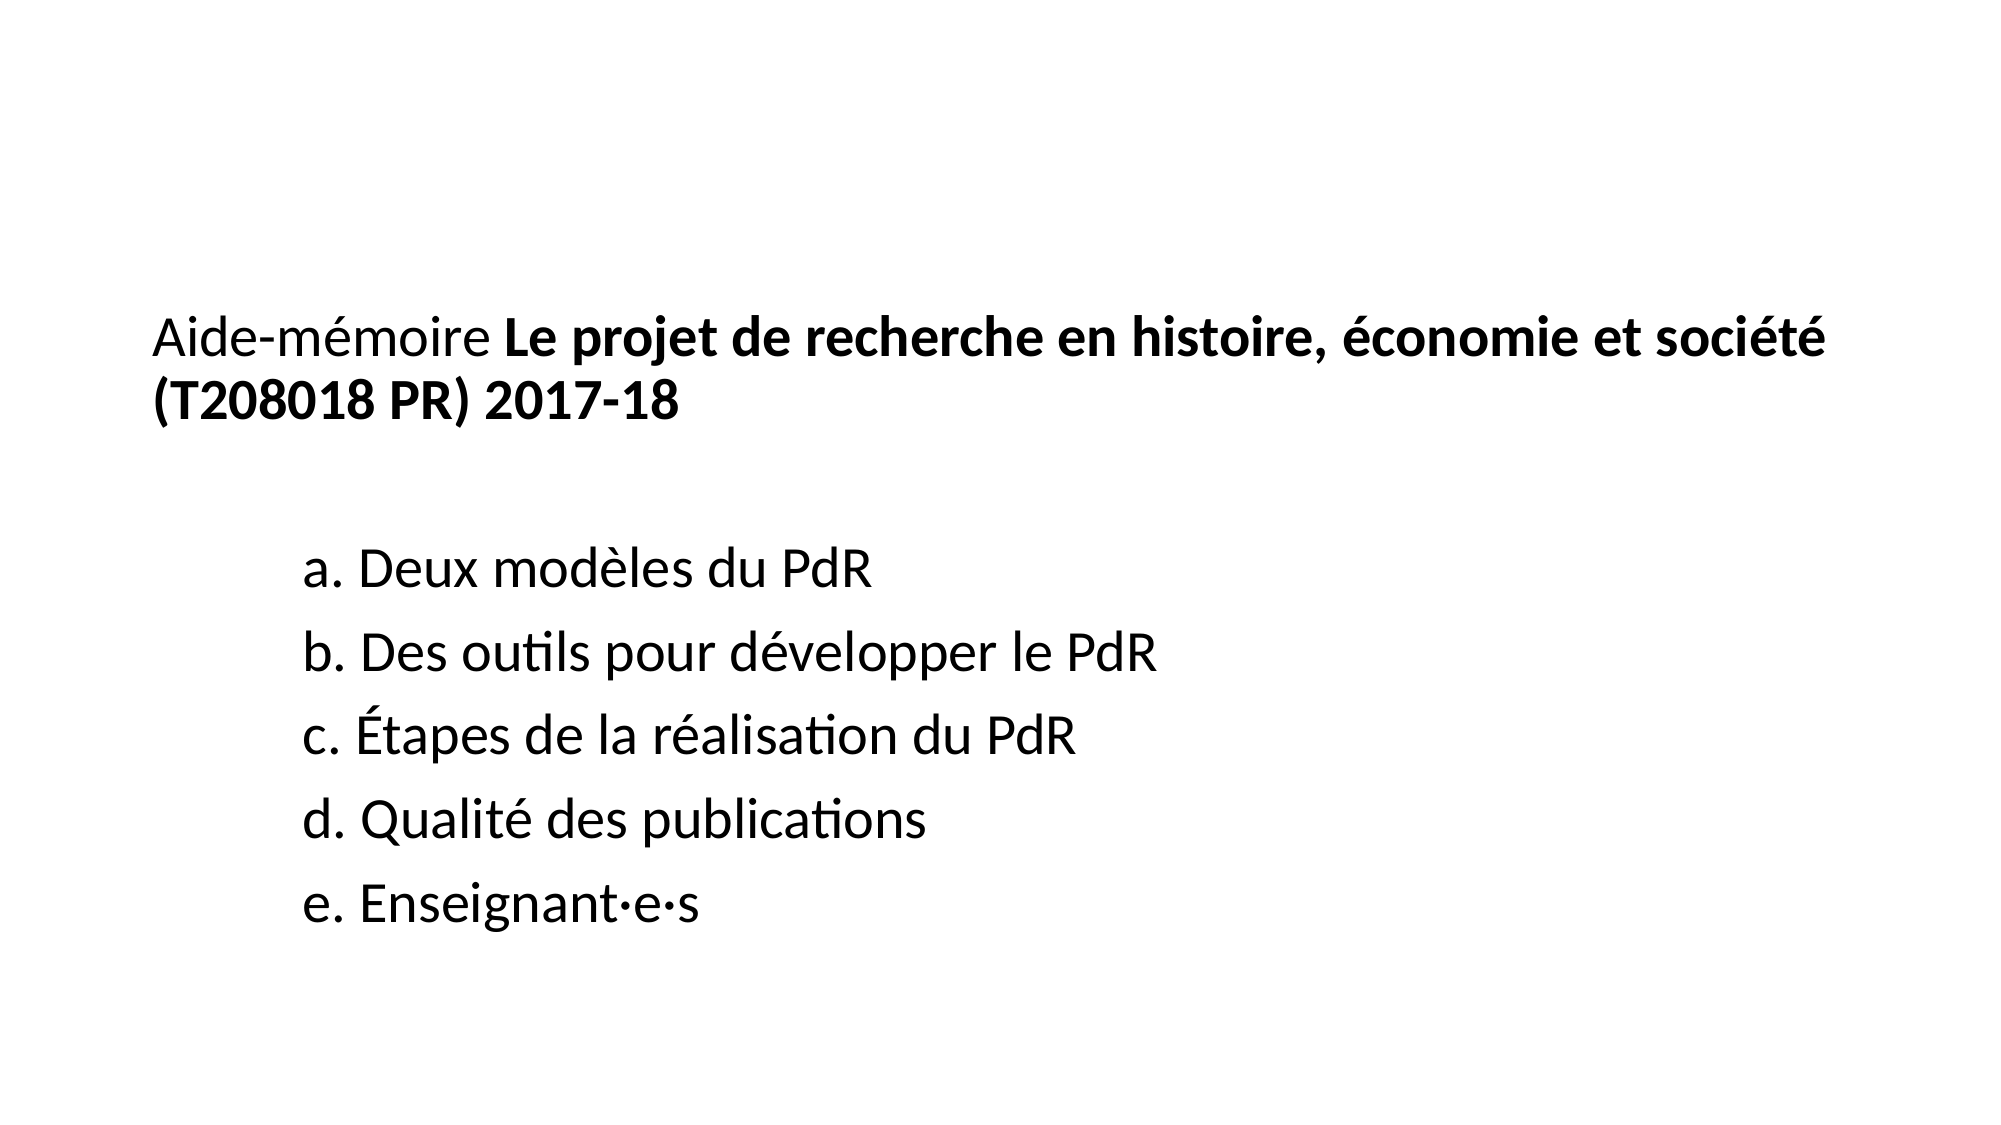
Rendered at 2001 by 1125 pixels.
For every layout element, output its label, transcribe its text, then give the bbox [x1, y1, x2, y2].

list Aide-mémoire Le projet de recherche en histoire, économie et société (T208018 PR) 2017-18 a. Deux modèles du PdR b. Des outils pour développer le PdR c. Étapes de la réalisation du PdR d. Qualité des publications e. Enseignant·e·s [137, 124, 1863, 1014]
